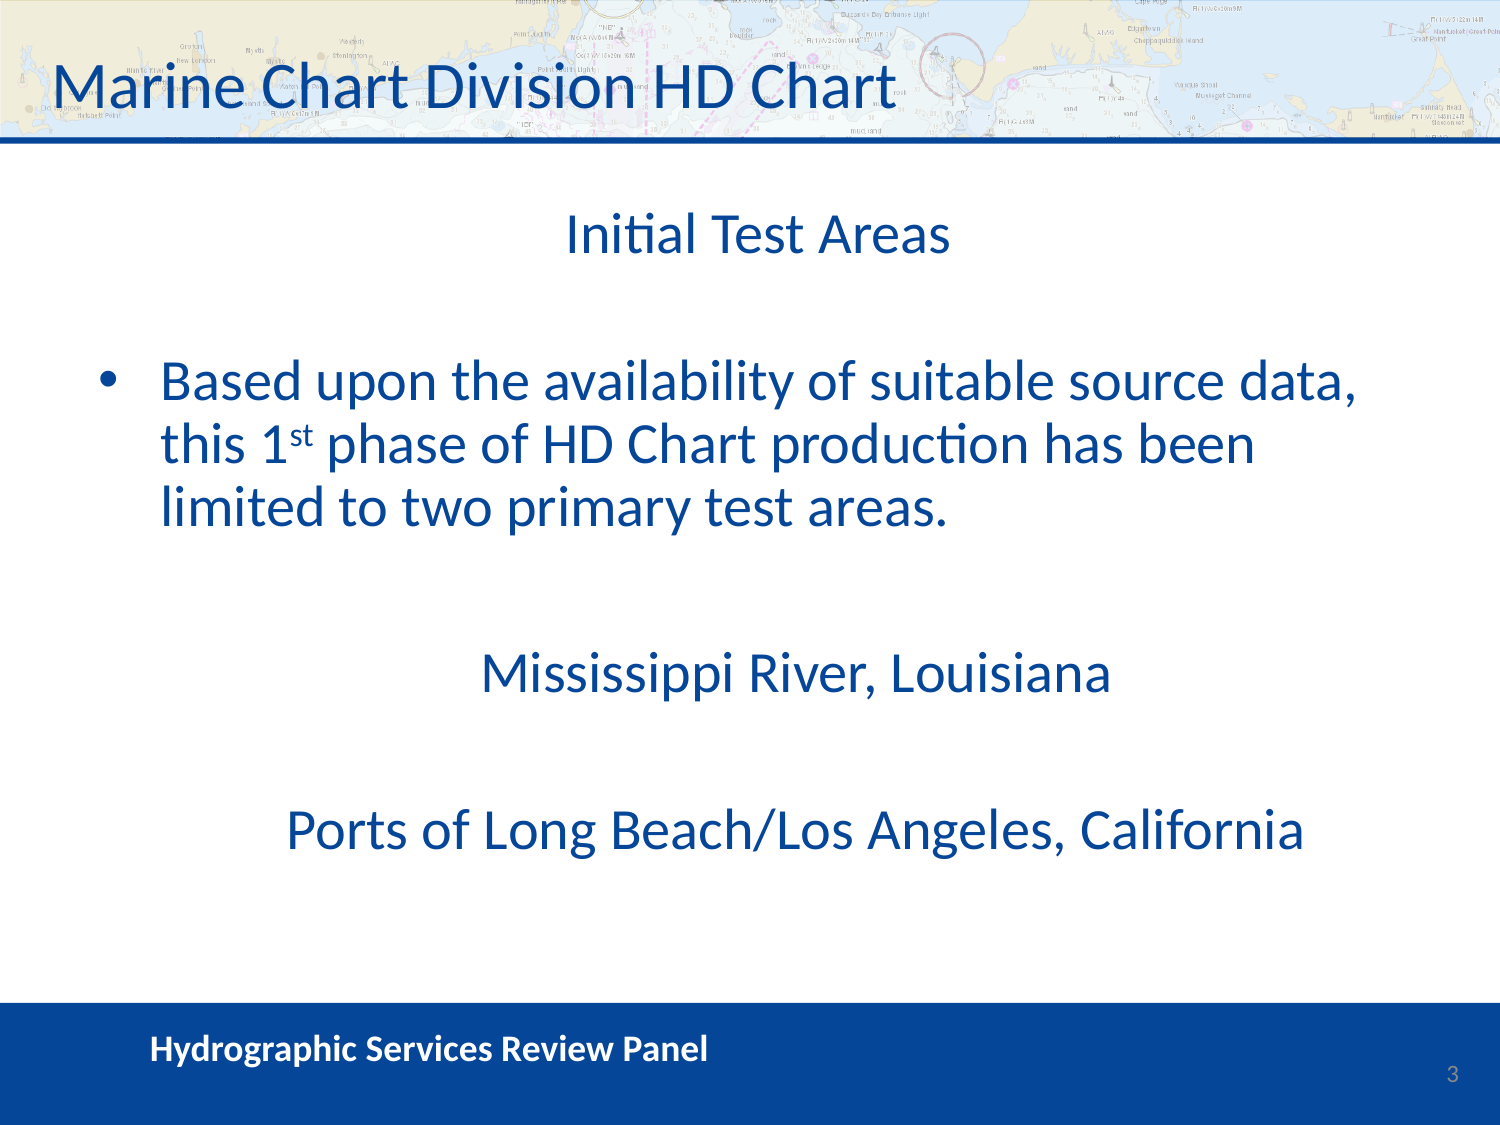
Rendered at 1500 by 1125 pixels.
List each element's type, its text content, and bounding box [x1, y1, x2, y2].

title Marine Chart Division HD Chart [36, 36, 1474, 138]
slide_number 3 [1136, 1042, 1474, 1103]
list Initial Test Areas Based upon the availability of suitable source data, this 1st phase of HD Chart production has been limited to two primary test areas. Mississippi River, Louisiana Ports of Long Beach/Los Angeles, California [70, 195, 1447, 981]
